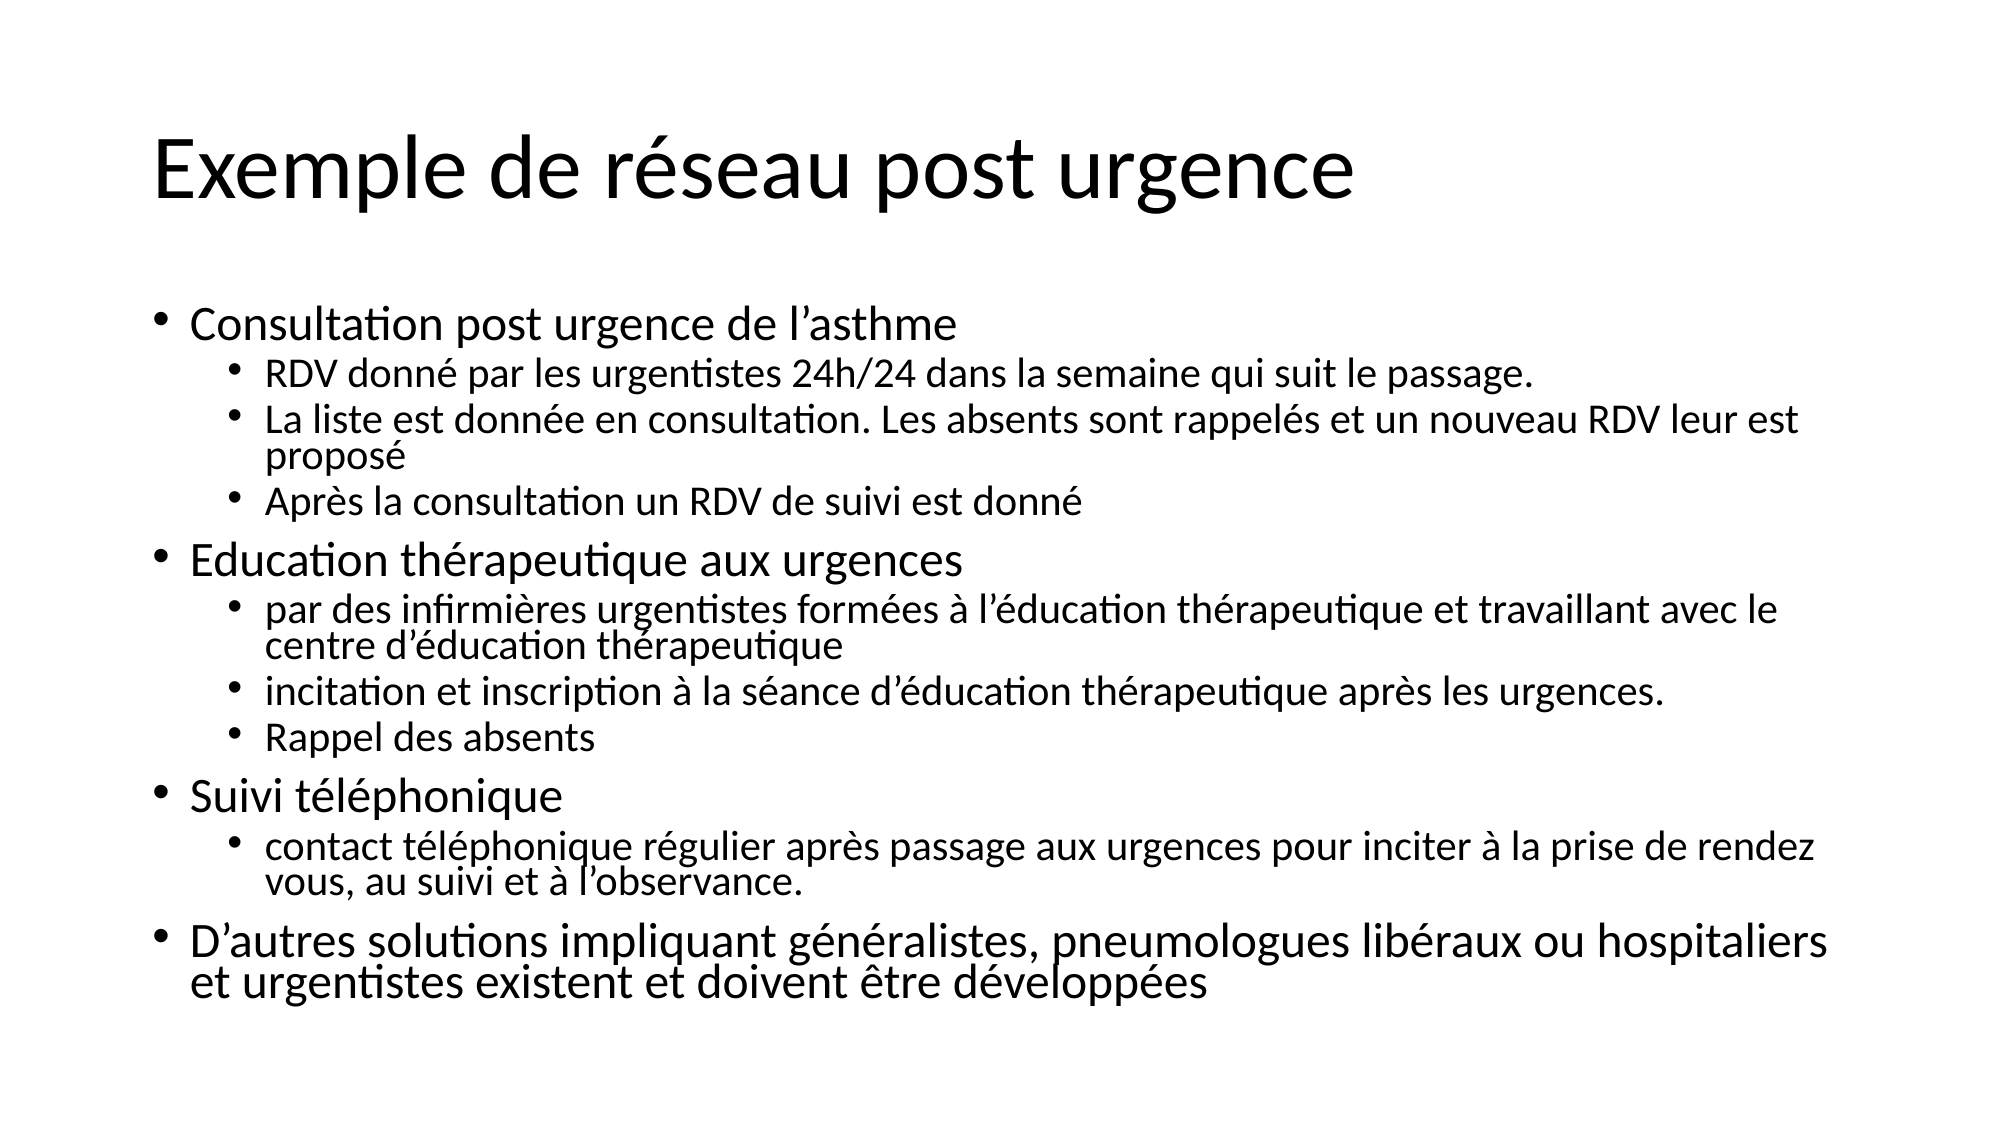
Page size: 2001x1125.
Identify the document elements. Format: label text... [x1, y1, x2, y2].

list Consultation post urgence de l’asthme RDV donné par les urgentistes 24h/24 dans la semaine qui suit le passage. La liste est donnée en consultation. Les absents sont rappelés et un nouveau RDV leur est proposé Après la consultation un RDV de suivi est donné Education thérapeutique aux urgences par des infirmières urgentistes formées à l’éducation thérapeutique et travaillant avec le centre d’éducation thérapeutique incitation et inscription à la séance d’éducation thérapeutique après les urgences. Rappel des absents Suivi téléphonique contact téléphonique régulier après passage aux urgences pour inciter à la prise de rendez vous, au suivi et à l’observance. D’autres solutions impliquant généralistes, pneumologues libéraux ou hospitaliers et urgentistes existent et doivent être développées [137, 299, 1863, 1014]
title Exemple de réseau post urgence [137, 59, 1863, 278]
